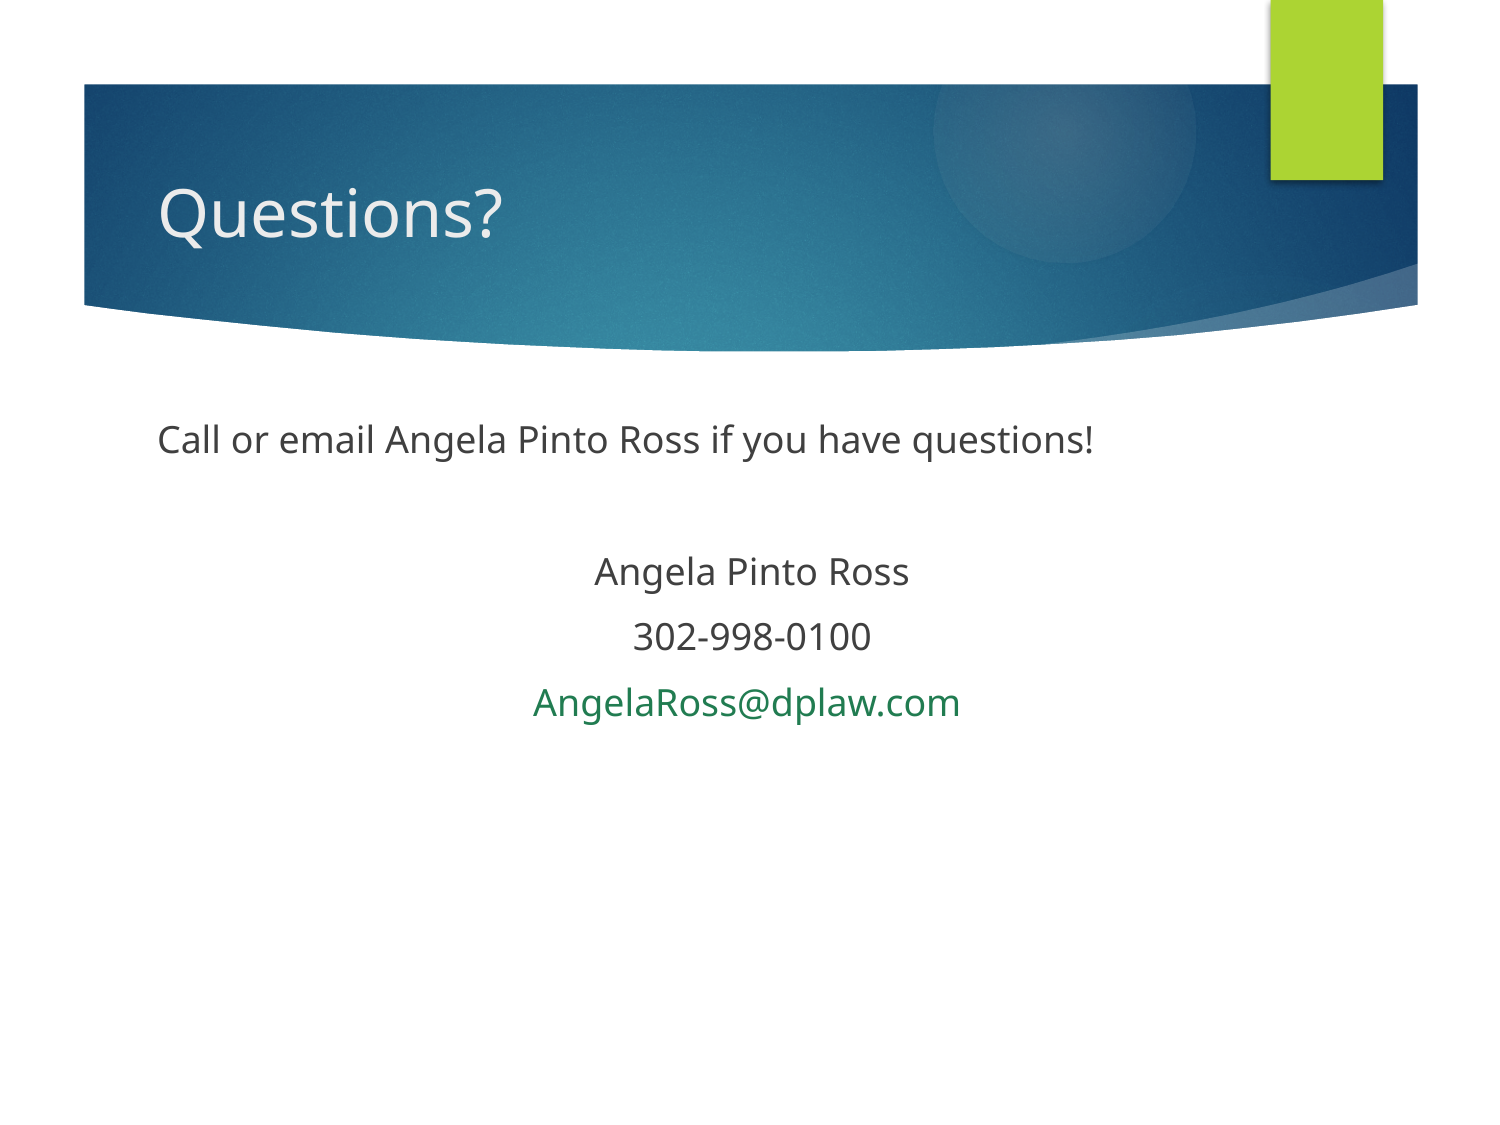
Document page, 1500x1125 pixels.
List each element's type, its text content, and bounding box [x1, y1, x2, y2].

list Call or email Angela Pinto Ross if you have questions! Angela Pinto Ross 302-998-0100 AngelaRoss@dplaw.com [142, 408, 1363, 1025]
title Questions? [142, 152, 1183, 269]
